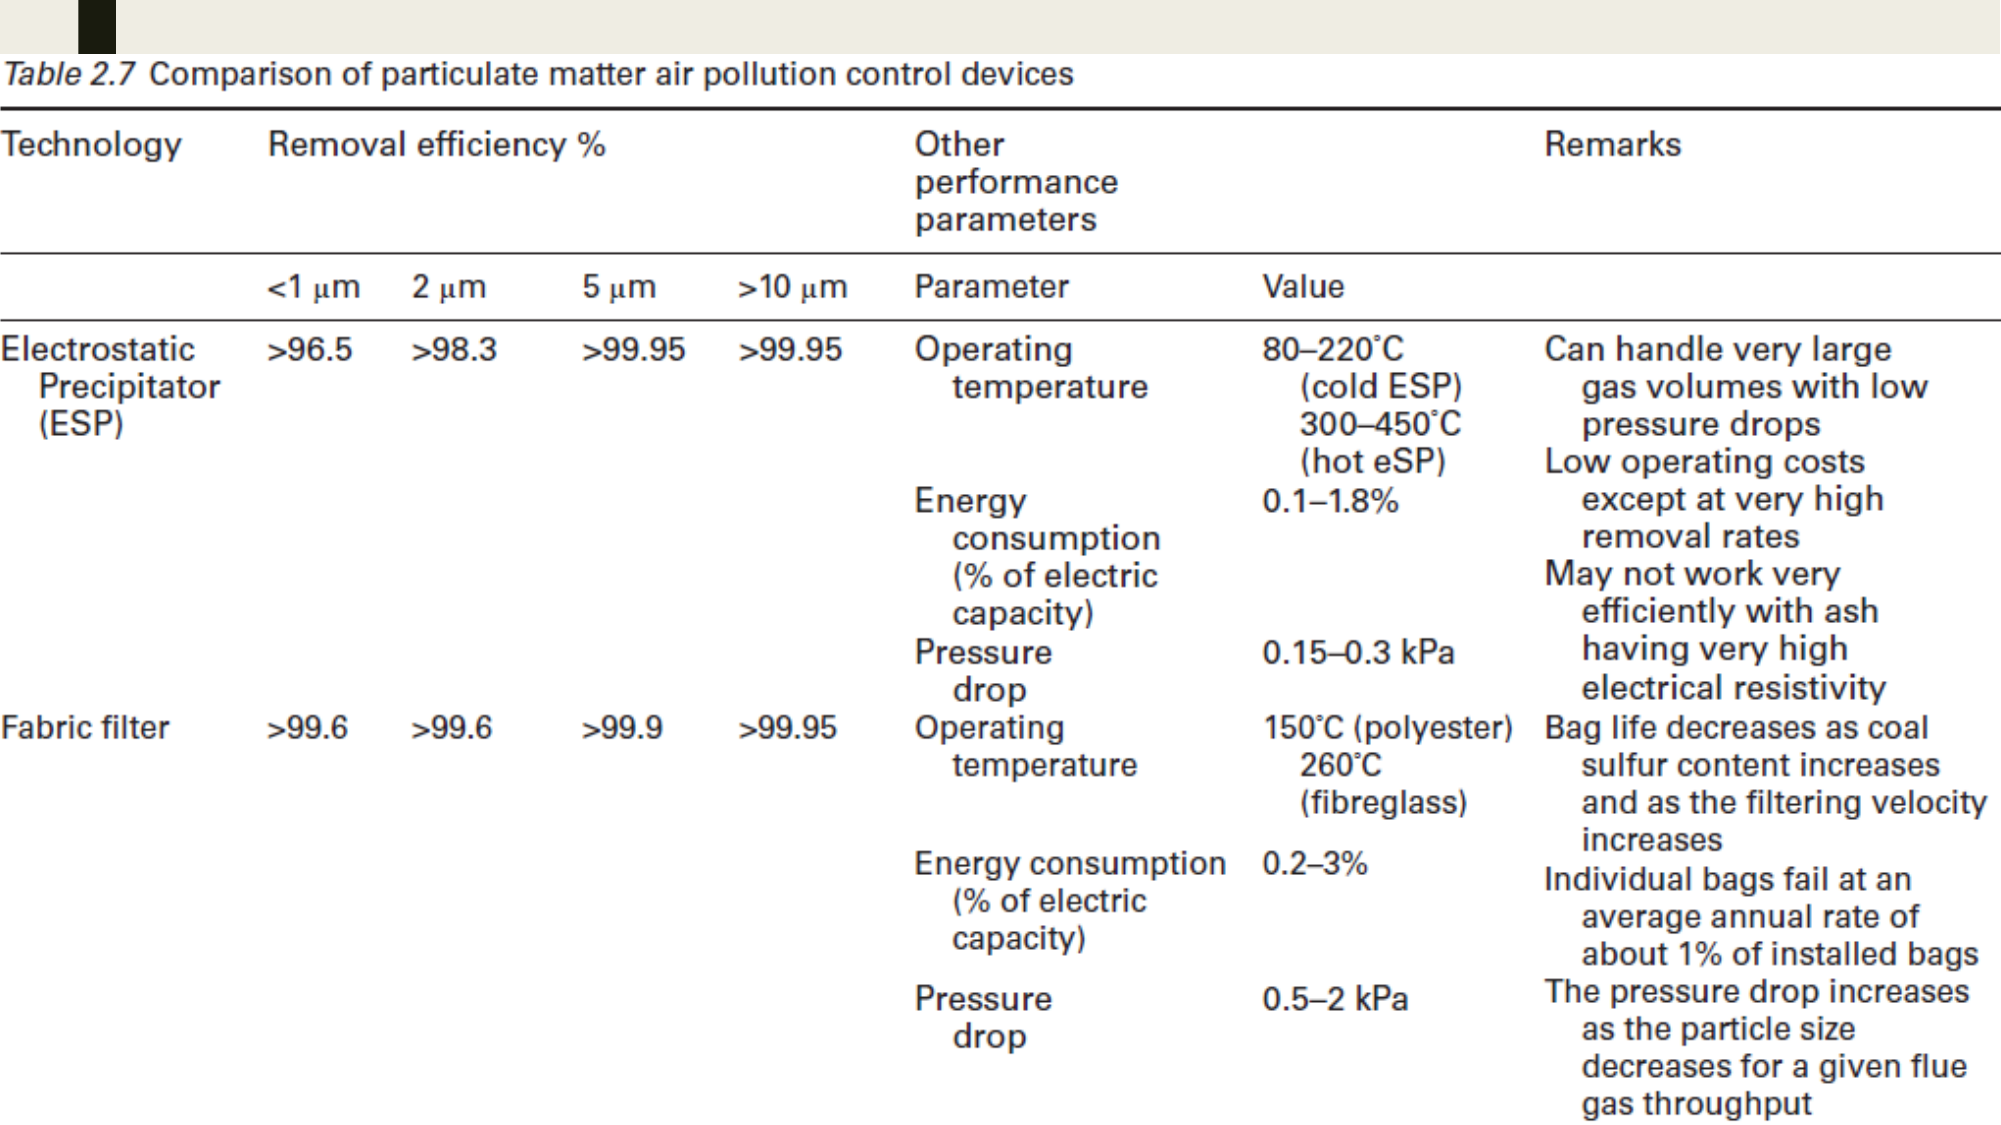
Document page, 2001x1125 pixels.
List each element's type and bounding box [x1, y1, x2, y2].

list [0, 54, 2000, 1125]
